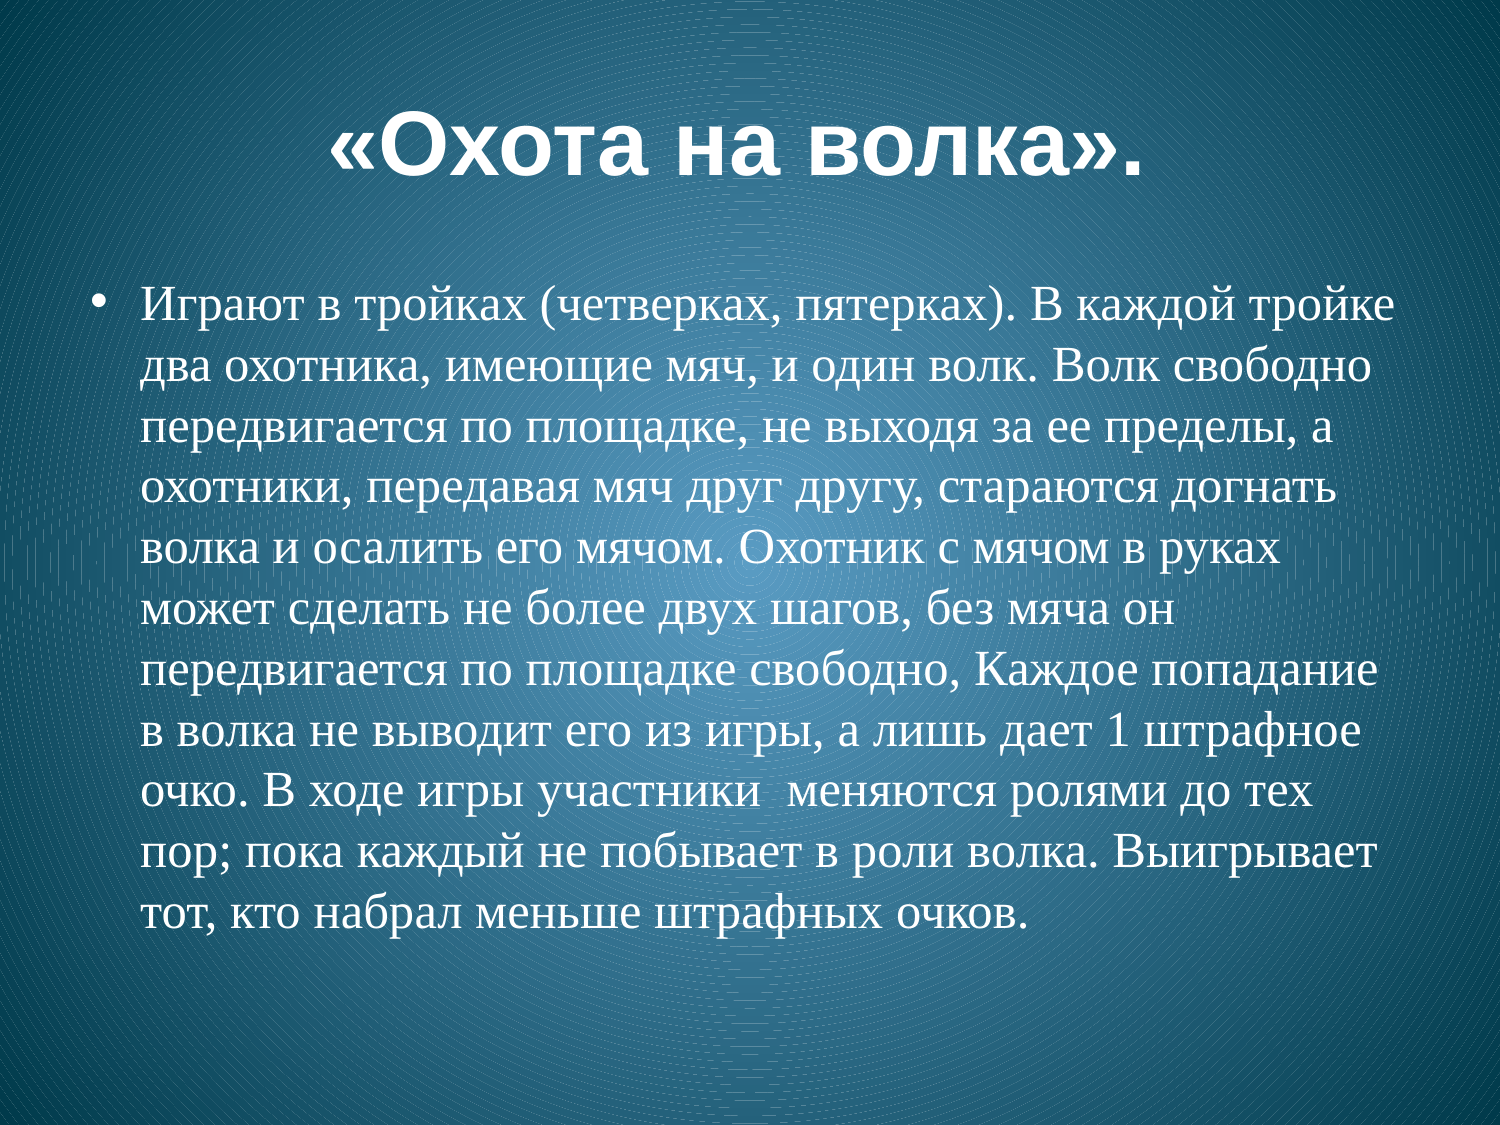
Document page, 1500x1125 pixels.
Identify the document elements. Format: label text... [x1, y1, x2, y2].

title «Охота на волка». [75, 45, 1425, 233]
list Играют в тройках (четверках, пятерках). В каждой тройке два охотника, имеющие мяч, и один волк. Волк свободно передвигается по площадке, не выходя за ее пределы, а охотники, передавая мяч друг другу, стараются догнать волка и осалить его мячом. Охотник с мячом в руках может сделать не более двух шагов, без мяча он передвигается по площадке свободно, Каждое попадание в волка не выводит его из игры, а лишь дает 1 штрафное очко. В ходе игры участники меняются ролями до тех пор; пока каждый не побывает в роли волка. Выигрывает тот, кто набрал меньше штрафных очков. [75, 262, 1425, 1005]
